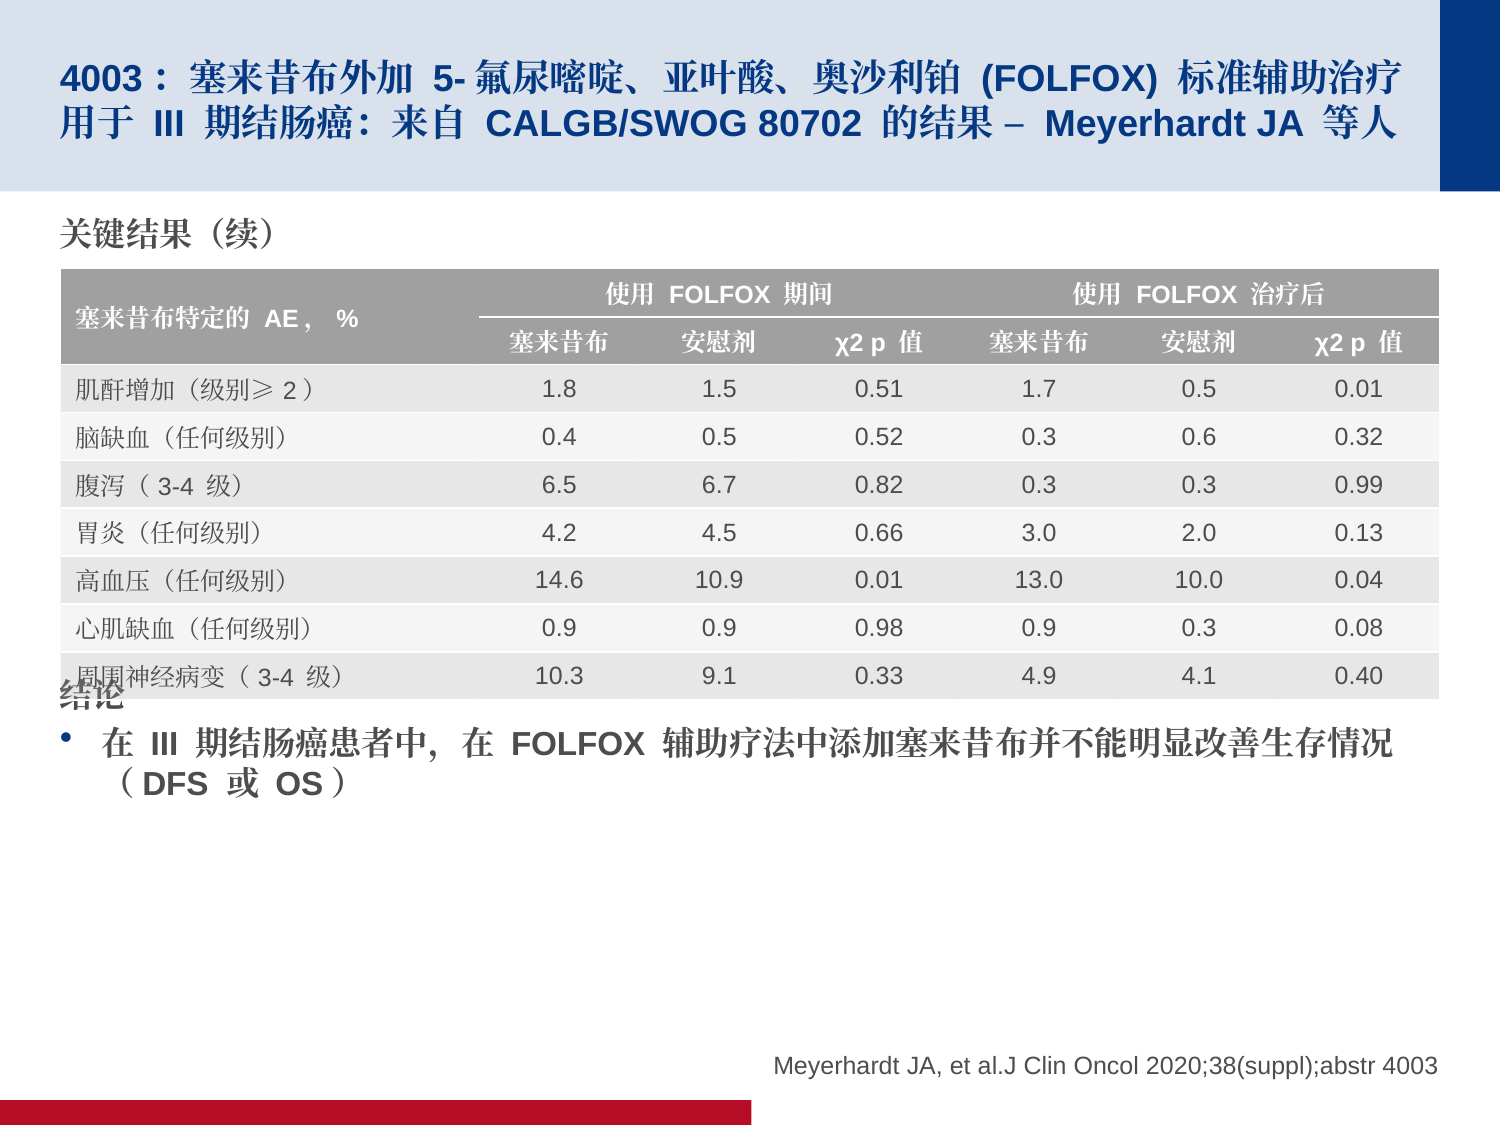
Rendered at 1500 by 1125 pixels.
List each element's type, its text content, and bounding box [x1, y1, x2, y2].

table_cell 6.7 [639, 461, 799, 507]
table_cell 4.5 [639, 509, 799, 555]
table_cell 4.1 [1119, 653, 1279, 699]
table_cell 14.6 [479, 557, 639, 603]
table_cell 脑缺血（任何级别） [61, 413, 479, 460]
table_cell 10.3 [479, 653, 639, 699]
table_cell 0.32 [1279, 413, 1439, 460]
table_cell 1.5 [639, 365, 799, 412]
list 关键结果（续） 结论 在 III 期结肠癌患者中，在 FOLFOX 辅助疗法中添加塞来昔布并不能明显改善生存情况（DFS 或 OS） [59, 205, 1441, 985]
table_cell 4.9 [959, 653, 1119, 699]
table_cell 0.66 [799, 509, 959, 555]
table_cell 1.8 [479, 365, 639, 412]
table_cell 10.0 [1119, 557, 1279, 603]
table_cell 0.3 [1119, 461, 1279, 507]
table_cell 周围神经病变（3-4 级） [61, 653, 479, 699]
table_cell 塞来昔布 [479, 318, 639, 364]
table_cell 0.9 [479, 605, 639, 651]
table_cell 9.1 [639, 653, 799, 699]
table_cell 0.40 [1279, 653, 1439, 699]
table_cell 10.9 [639, 557, 799, 603]
list Meyerhardt JA, et al.J Clin Oncol 2020;38(suppl);abstr 4003 [762, 999, 1441, 1080]
table_cell 0.99 [1279, 461, 1439, 507]
table_cell 0.9 [959, 605, 1119, 651]
table_cell 腹泻（3-4 级） [61, 461, 479, 507]
table_cell 0.01 [799, 557, 959, 603]
table_cell 0.51 [799, 365, 959, 412]
table_cell 3.0 [959, 509, 1119, 555]
table_cell 0.98 [799, 605, 959, 651]
table_cell 安慰剂 [1119, 318, 1279, 364]
table_header 塞来昔布特定的 AE，% [61, 269, 479, 364]
table_cell 0.4 [479, 413, 639, 460]
table_cell 0.3 [959, 413, 1119, 460]
table_cell 塞来昔布 [959, 318, 1119, 364]
table_cell 0.08 [1279, 605, 1439, 651]
table_cell 0.5 [1119, 365, 1279, 412]
table_header 使用 FOLFOX 治疗后 [959, 269, 1439, 316]
table_header 使用 FOLFOX 期间 [479, 269, 959, 316]
table_cell 0.04 [1279, 557, 1439, 603]
table_cell 0.13 [1279, 509, 1439, 555]
table_cell 0.52 [799, 413, 959, 460]
table_cell 4.2 [479, 509, 639, 555]
table_cell 0.3 [1119, 605, 1279, 651]
table_cell 肌酐增加（级别≥2） [61, 365, 479, 412]
table_cell 0.01 [1279, 365, 1439, 412]
table_cell 胃炎（任何级别） [61, 509, 479, 555]
table_cell 安慰剂 [639, 318, 799, 364]
table_cell χ2 p 值 [1279, 318, 1439, 364]
table_cell 心肌缺血（任何级别） [61, 605, 479, 651]
table_cell 0.6 [1119, 413, 1279, 460]
table_cell χ2 p 值 [799, 318, 959, 364]
table_cell 1.7 [959, 365, 1119, 412]
table_cell 高血压（任何级别） [61, 557, 479, 603]
table_cell 0.33 [799, 653, 959, 699]
table_cell 0.82 [799, 461, 959, 507]
title 4003：塞来昔布外加 5-氟尿嘧啶、亚叶酸、奥沙利铂 (FOLFOX) 标准辅助治疗用于 III 期结肠癌：来自 CALGB/SWOG 80702 的结果 – Meyerhardt JA 等人 [59, 29, 1412, 162]
table_cell 6.5 [479, 461, 639, 507]
table_cell 2.0 [1119, 509, 1279, 555]
table_cell 13.0 [959, 557, 1119, 603]
table_cell 0.3 [959, 461, 1119, 507]
table_cell 0.5 [639, 413, 799, 460]
table_cell 0.9 [639, 605, 799, 651]
